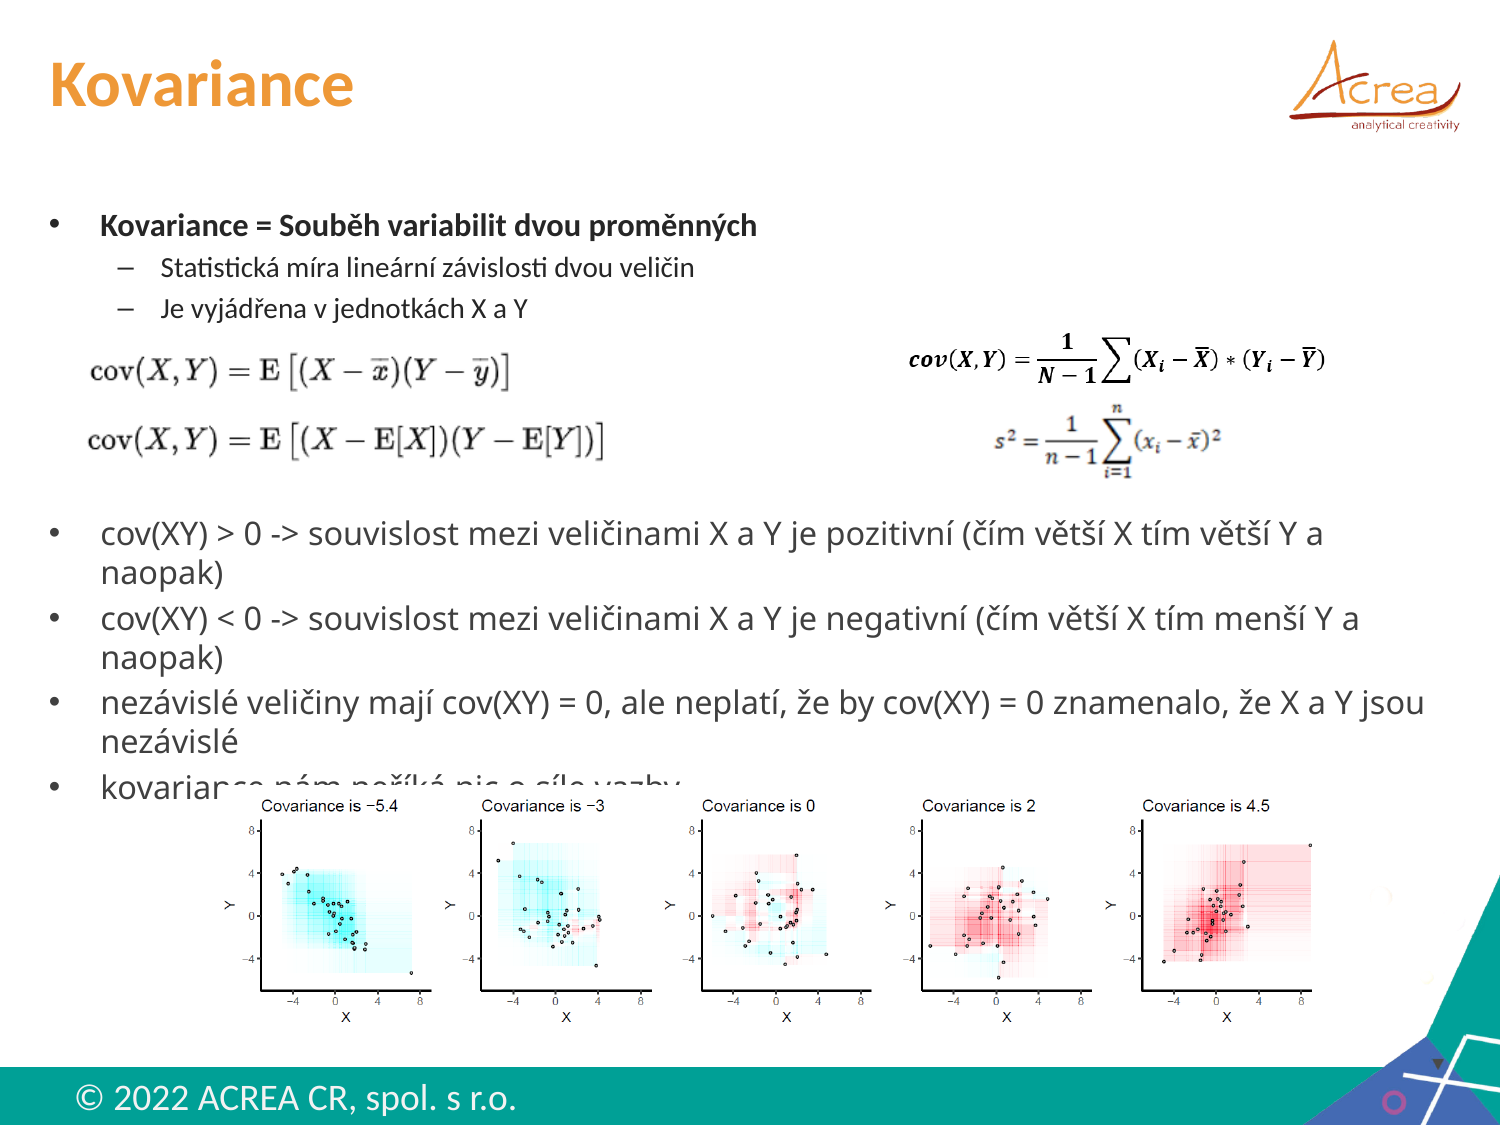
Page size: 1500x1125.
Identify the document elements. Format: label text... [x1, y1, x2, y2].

list Kovariance = Souběh variabilit dvou proměnných Statistická míra lineární závislosti dvou veličin Je vyjádřena v jednotkách X a Y cov(XY) > 0 -> souvislost mezi veličinami X a Y je pozitivní (čím větší X tím větší Y a naopak) cov(XY) < 0 -> souvislost mezi veličinami X a Y je negativní (čím větší X tím menší Y a naopak) nezávislé veličiny mají cov(XY) = 0, ale neplatí, že by cov(XY) = 0 znamenalo, že X a Y jsou nezávislé kovariance nám neříká nic o síle vazby [33, 196, 1447, 818]
picture [893, 322, 1386, 491]
picture [218, 785, 1500, 1125]
picture [76, 341, 611, 473]
title Kovariance [35, 35, 1276, 124]
picture [1249, 10, 1500, 161]
